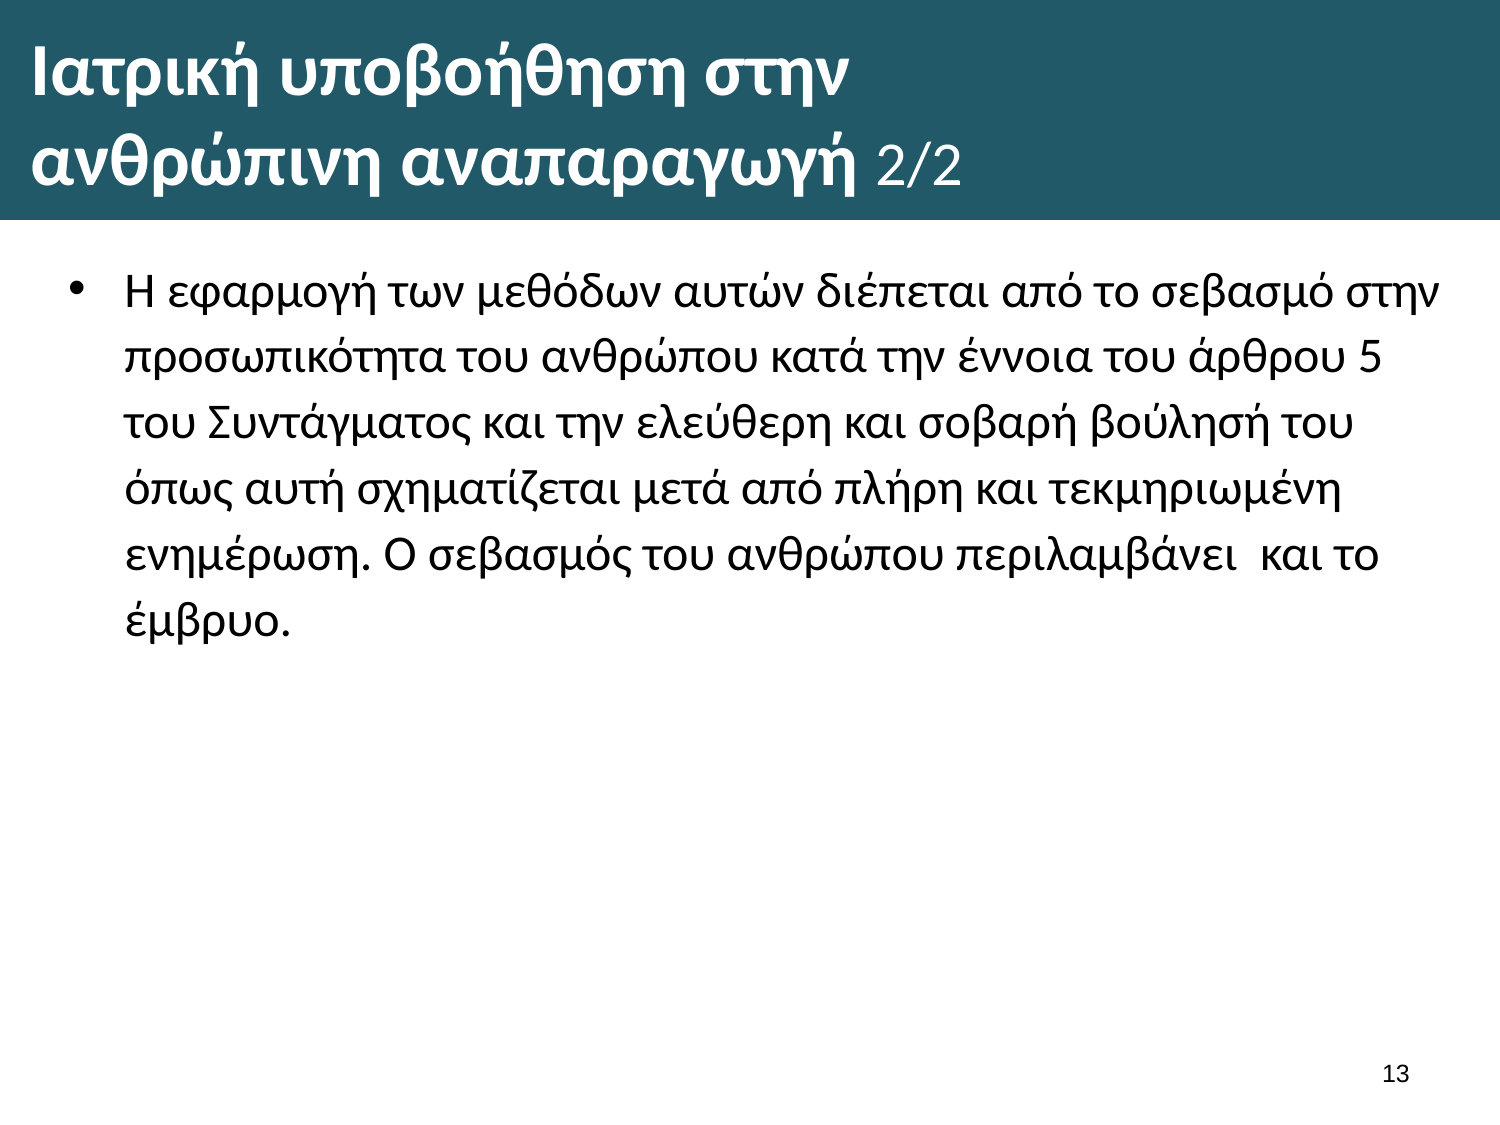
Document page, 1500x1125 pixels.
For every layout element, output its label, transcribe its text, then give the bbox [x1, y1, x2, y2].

title Ιατρική υποβοήθηση στην ανθρώπινη αναπαραγωγή 2/2 [0, 0, 1500, 220]
slide_number 12 [1074, 1042, 1425, 1103]
list Η εφαρμογή των μεθόδων αυτών διέπεται από το σεβασμό στην προσωπικότητα του ανθρώπου κατά την έννοια του άρθρου 5 του Συντάγματος και την ελεύθερη και σοβαρή βούλησή του όπως αυτή σχηματίζεται μετά από πλήρη και τεκμηριωμένη ενημέρωση. Ο σεβασμός του ανθρώπου περιλαμβάνει και το έμβρυο. [53, 243, 1459, 1106]
